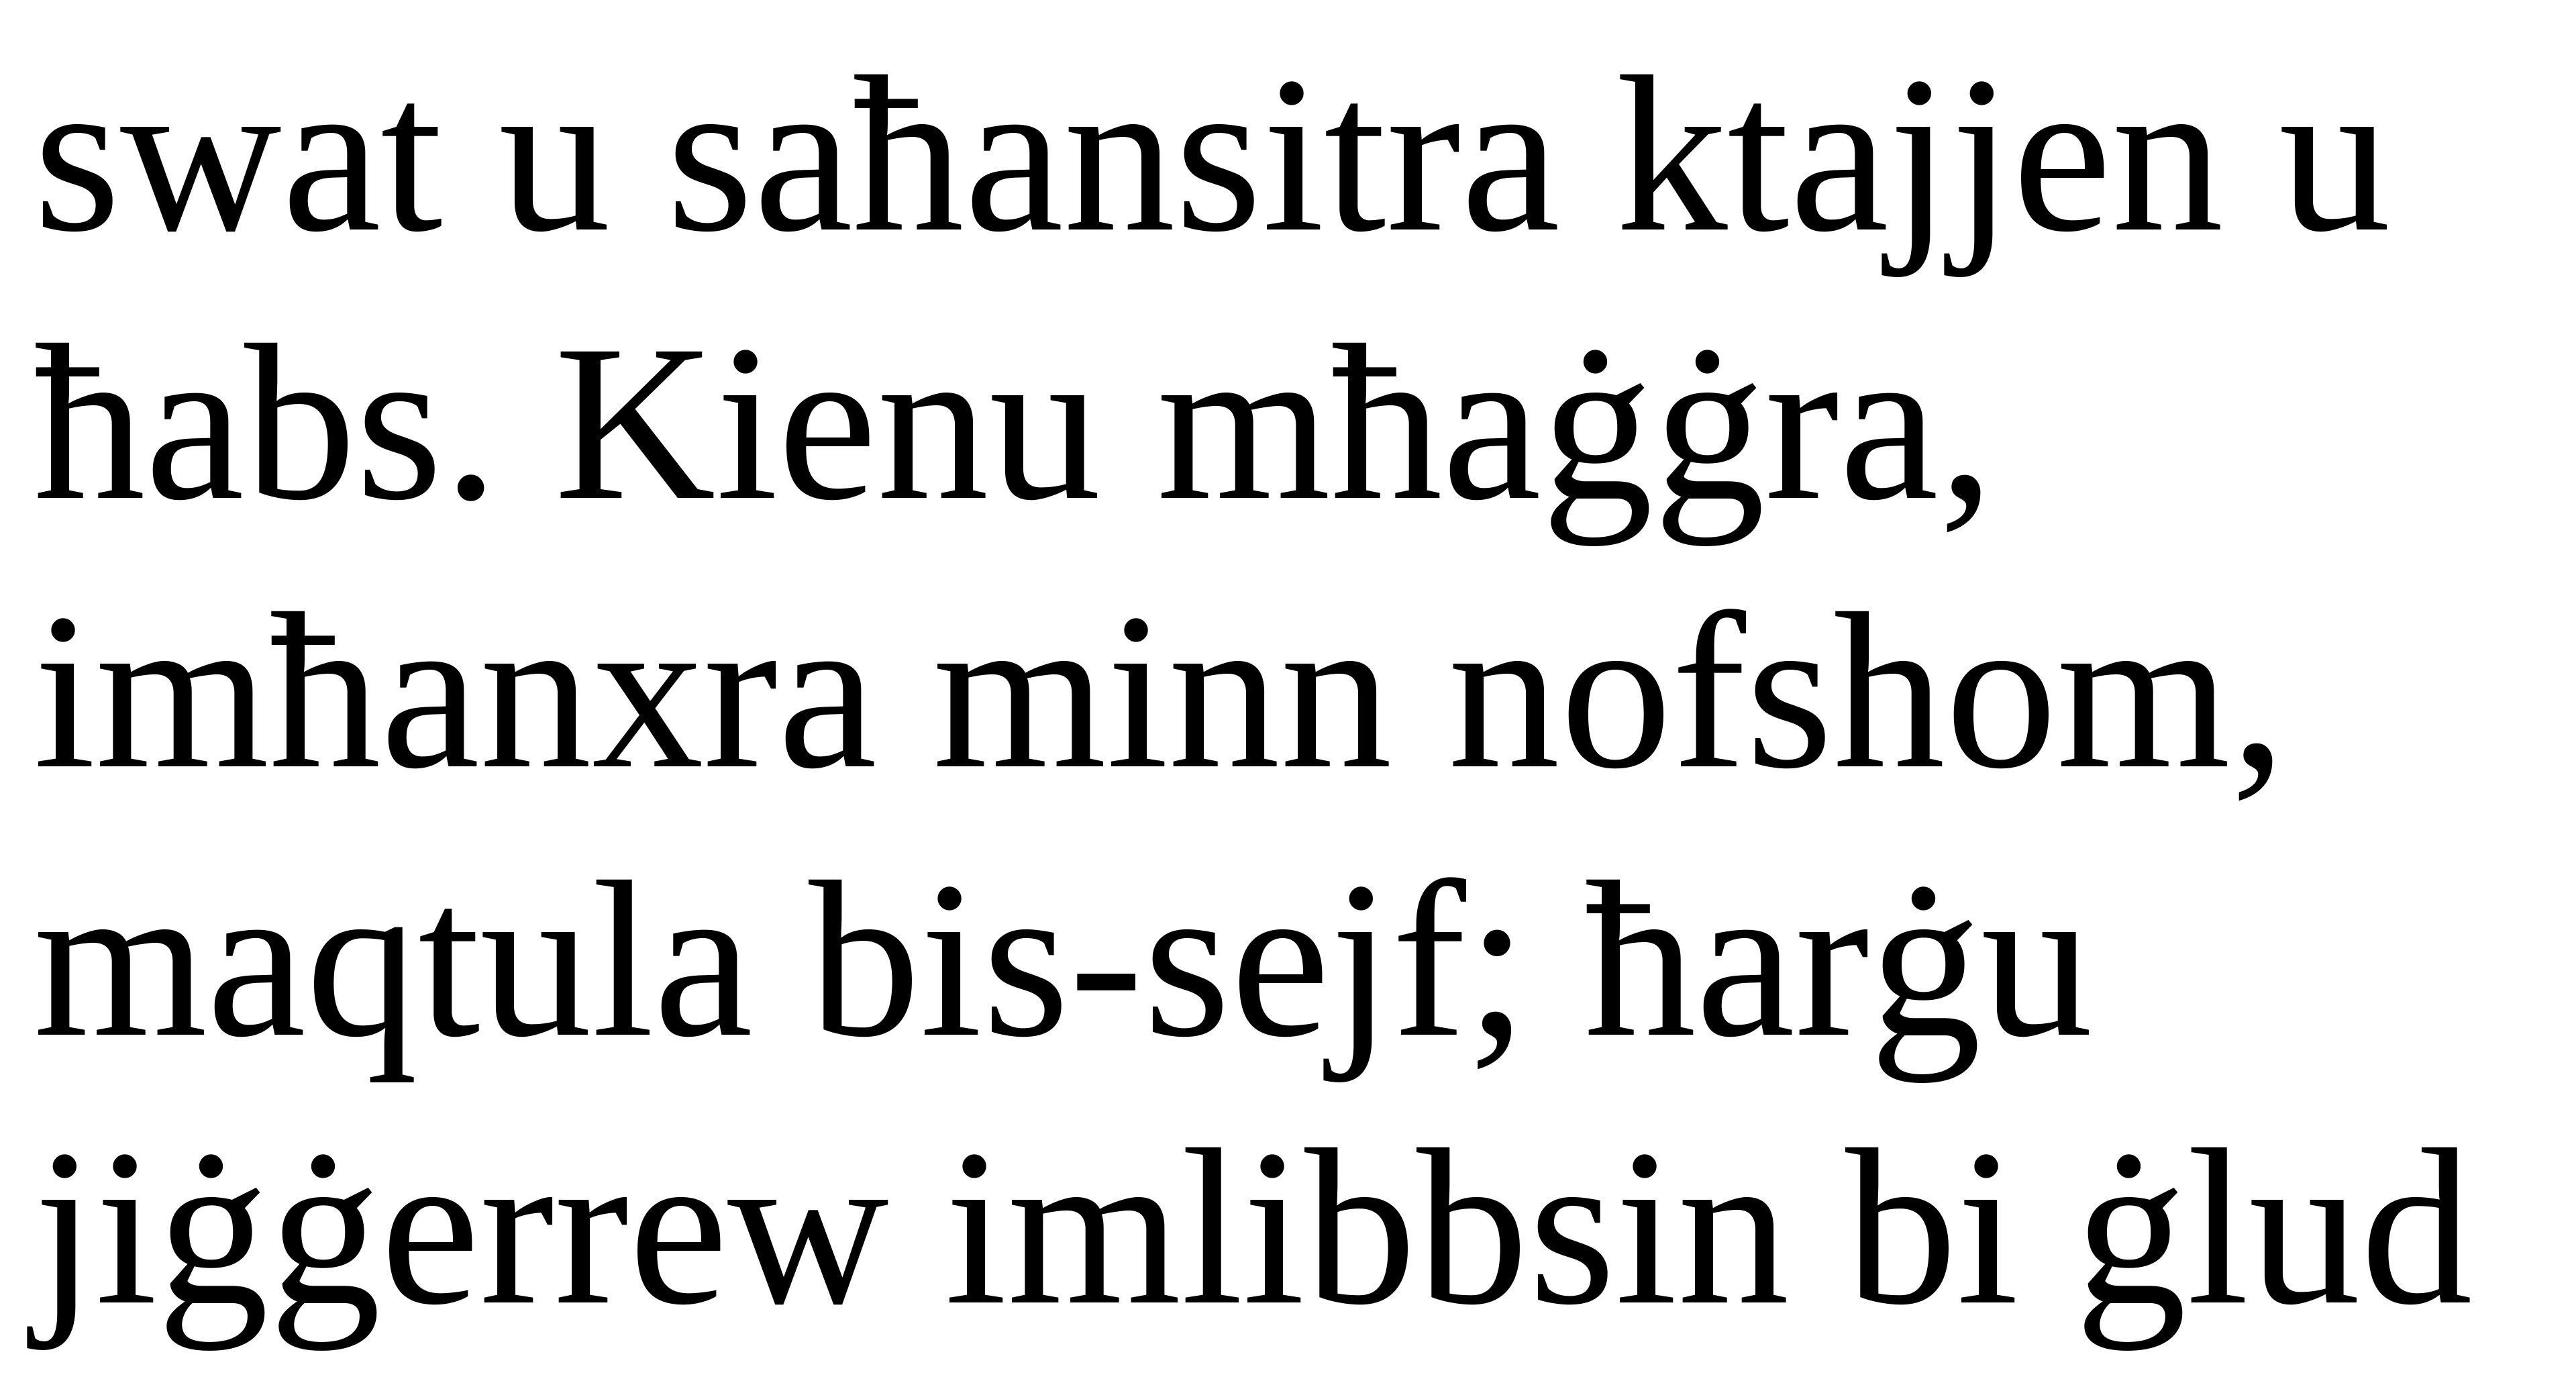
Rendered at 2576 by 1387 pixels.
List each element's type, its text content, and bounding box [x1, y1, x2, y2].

text_box swat u saħansitra ktajjen u ħabs. Kienu mħaġġra, imħanxra minn nofshom, maqtula bis-sejf; ħarġu jiġġerrew imlibbsin bi ġlud [23, 1, 2553, 1353]
